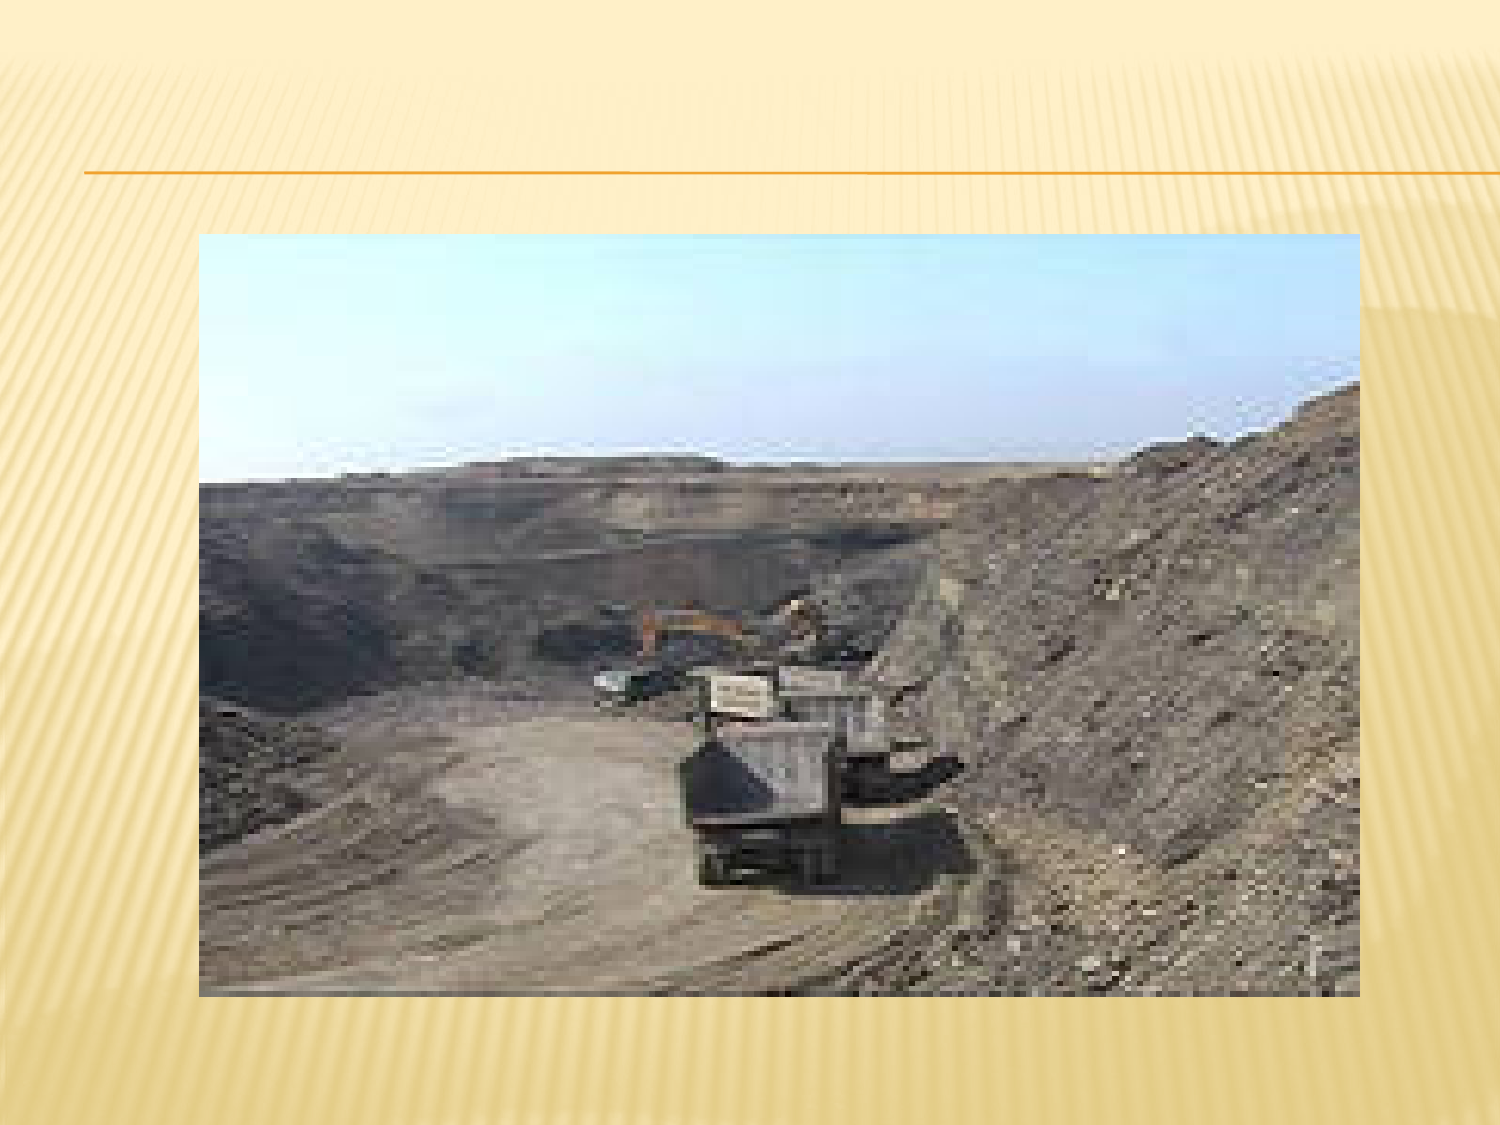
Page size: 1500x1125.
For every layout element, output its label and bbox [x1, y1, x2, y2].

list [198, 234, 1360, 997]
